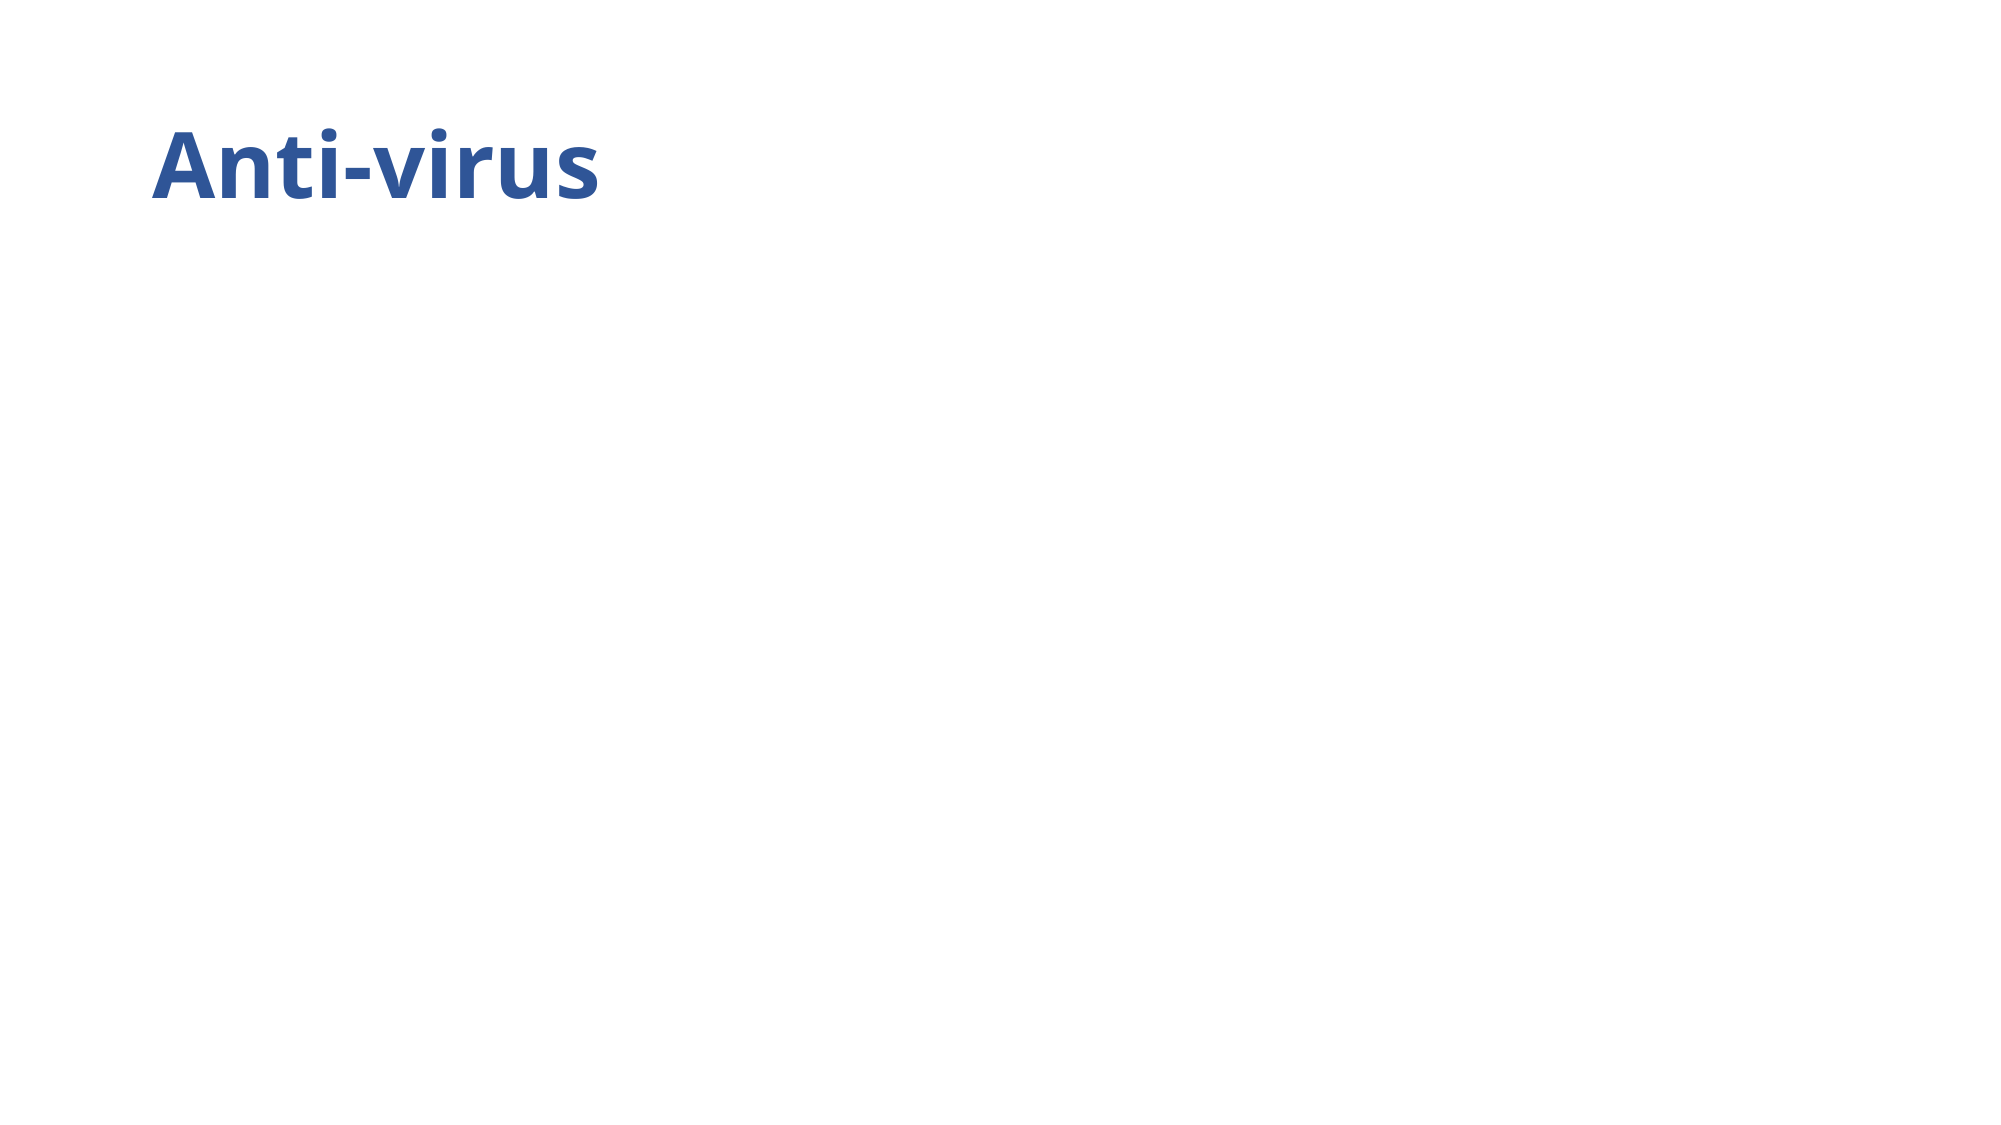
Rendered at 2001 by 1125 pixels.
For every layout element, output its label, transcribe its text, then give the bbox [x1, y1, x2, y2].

title Anti-virus [137, 59, 1863, 278]
